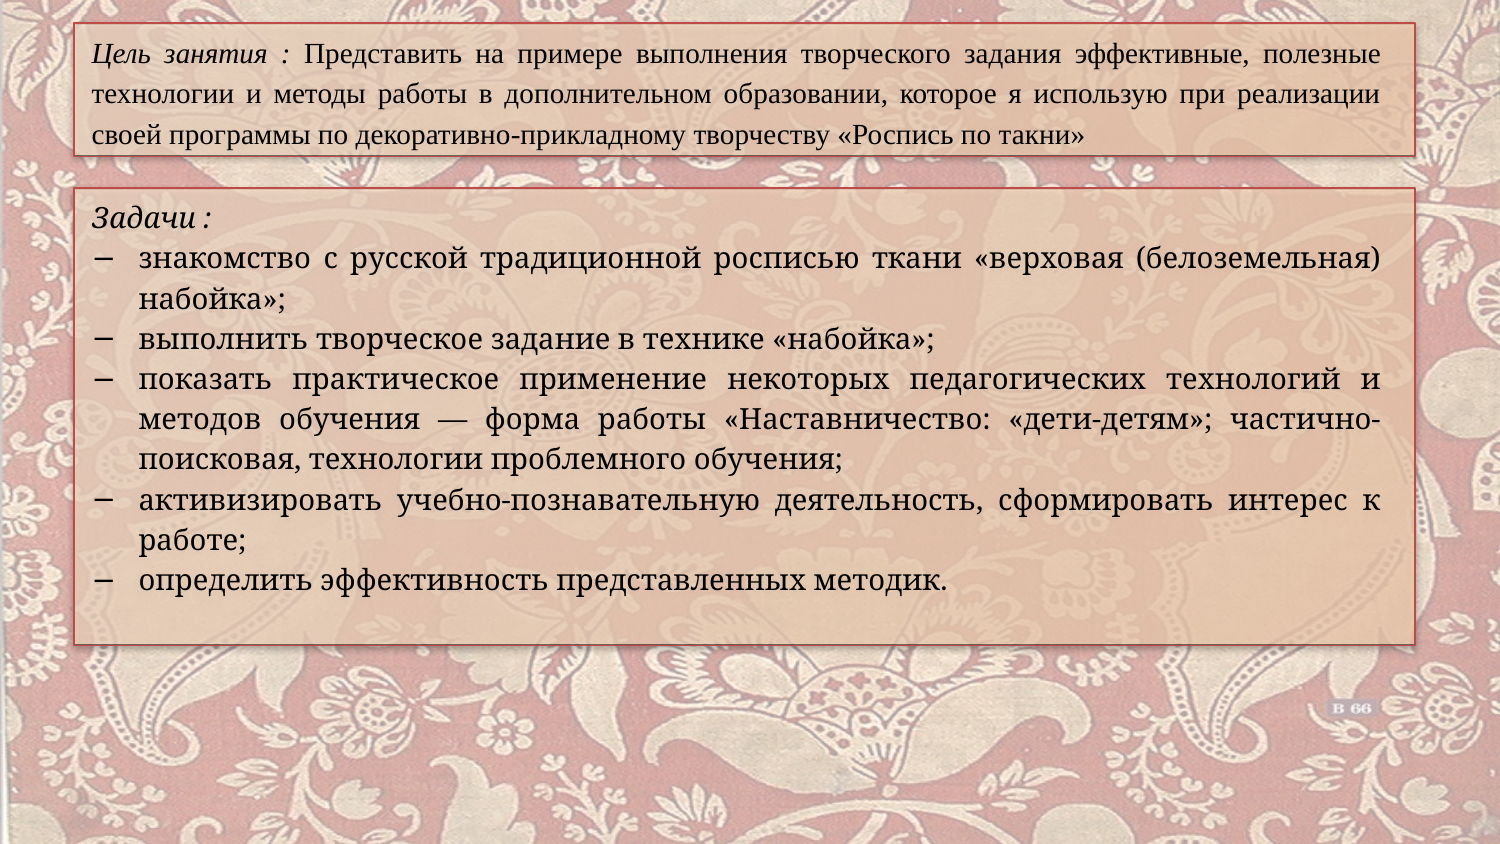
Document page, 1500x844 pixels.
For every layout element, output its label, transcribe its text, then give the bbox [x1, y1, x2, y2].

text_box Цель занятия : Представить на примере выполнения творческого задания эффективные, полезные технологии и методы работы в дополнительном образовании, которое я использую при реализации своей программы по декоративно-прикладному творчеству «Роспись по такни» [73, 22, 1416, 157]
text_box Задачи : знакомство с русской традиционной росписью ткани «верховая (белоземельная) набойка»; выполнить творческое задание в технике «набойка»; показать практическое применение некоторых педагогических технологий и методов обучения — форма работы «Наставничество: «дети-детям»; частично-поисковая, технологии проблемного обучения; активизировать учебно-познавательную деятельность, сформировать интерес к работе; определить эффективность представленных методик. [73, 187, 1416, 646]
